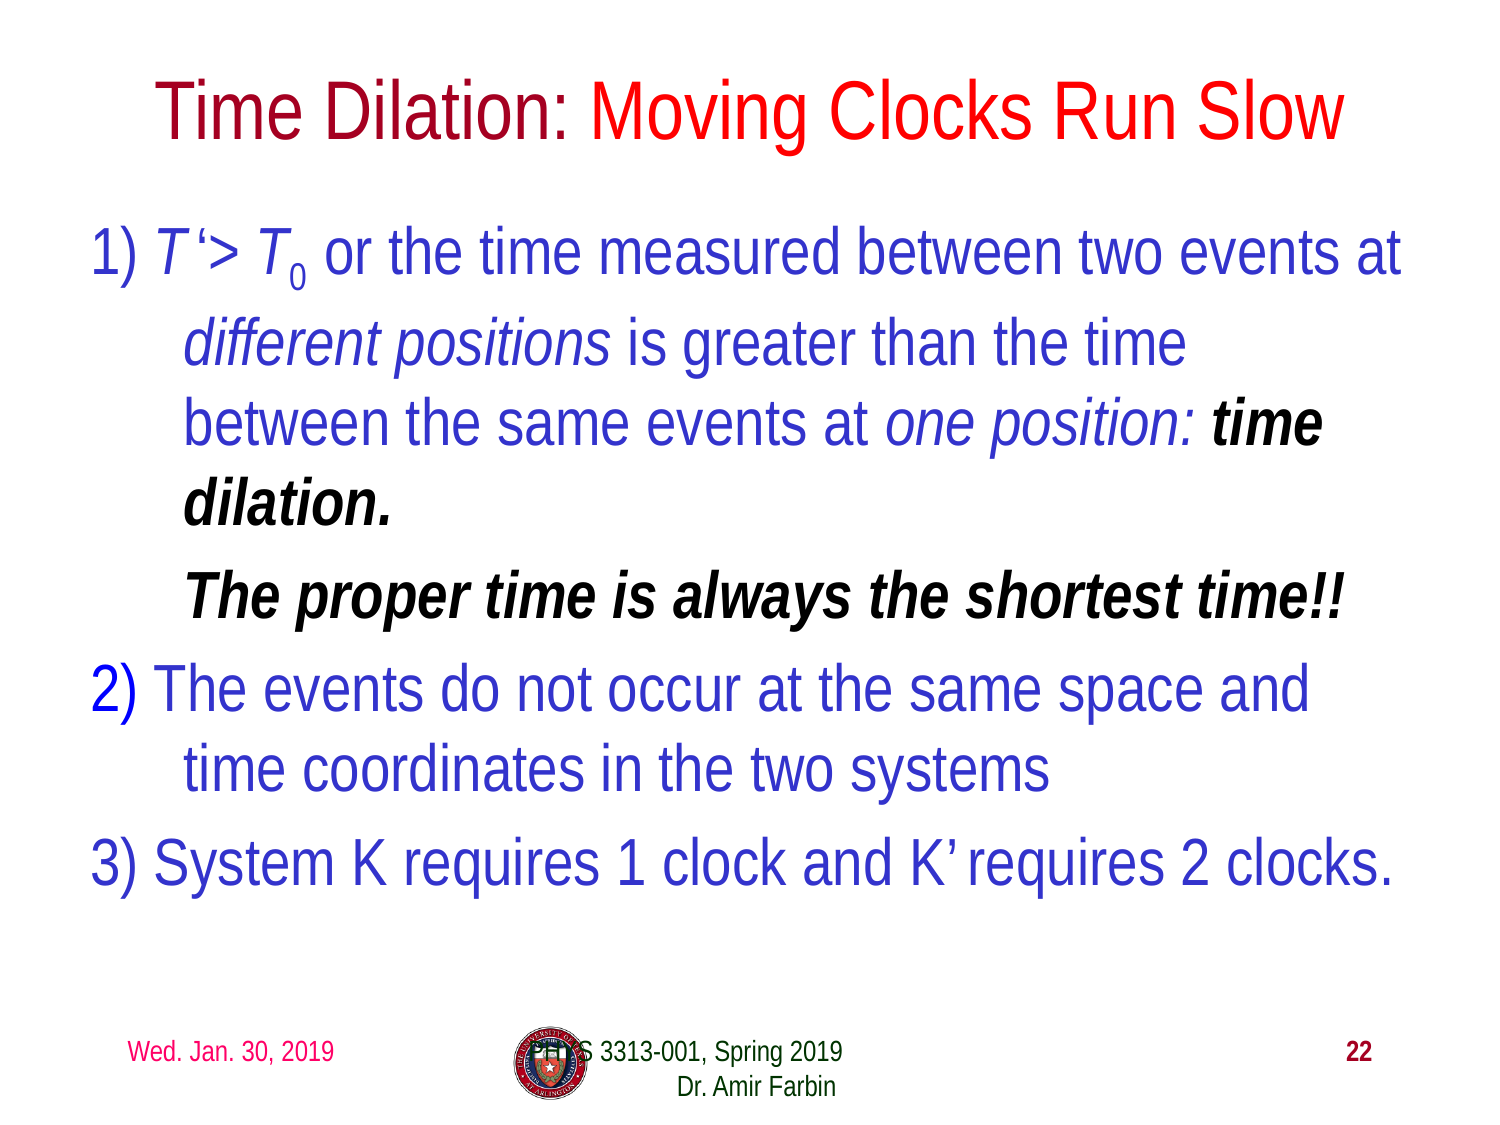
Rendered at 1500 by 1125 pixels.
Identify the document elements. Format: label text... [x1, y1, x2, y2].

slide_number 22 [1074, 1024, 1388, 1101]
list 1) T ‘> T0 or the time measured between two events at different positions is greater than the time between the same events at one position: time dilation. The proper time is always the shortest time!! 2) The events do not occur at the same space and time coordinates in the two systems 3) System K requires 1 clock and K’ requires 2 clocks. [74, 199, 1426, 1063]
footer PHYS 3313-001, Spring 2019 Dr. Amir Farbin [512, 1024, 988, 1101]
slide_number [112, 1024, 426, 1101]
title Time Dilation: Moving Clocks Run Slow [112, 12, 1388, 201]
